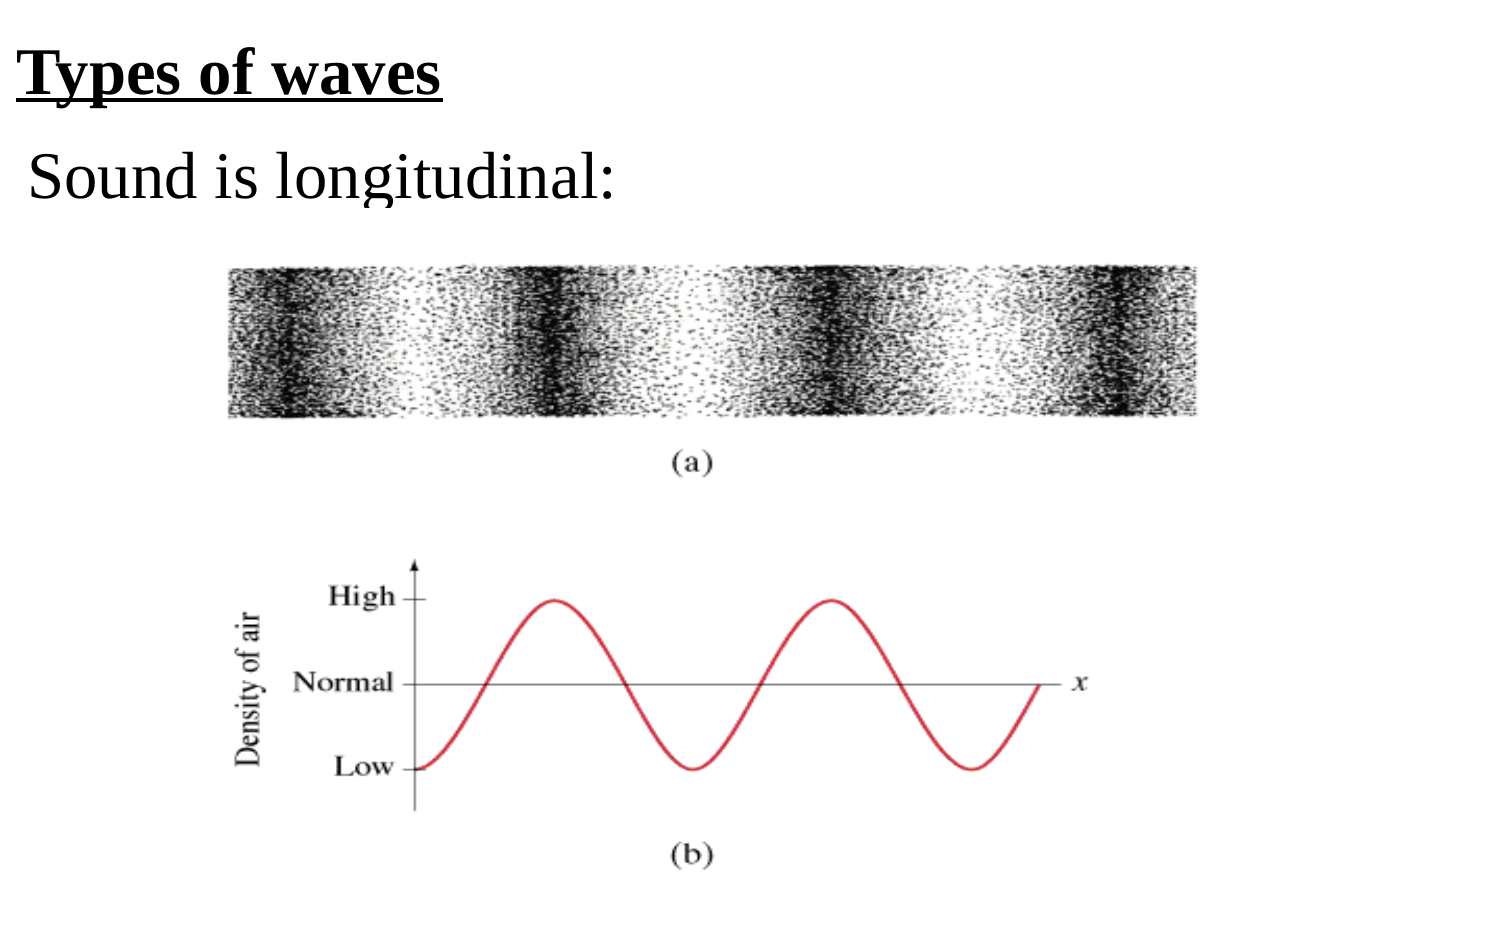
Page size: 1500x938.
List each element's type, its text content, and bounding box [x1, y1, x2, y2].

text_box Sound is longitudinal: [12, 124, 1425, 220]
picture [87, 208, 1338, 903]
text_box Types of waves [1, 20, 458, 115]
